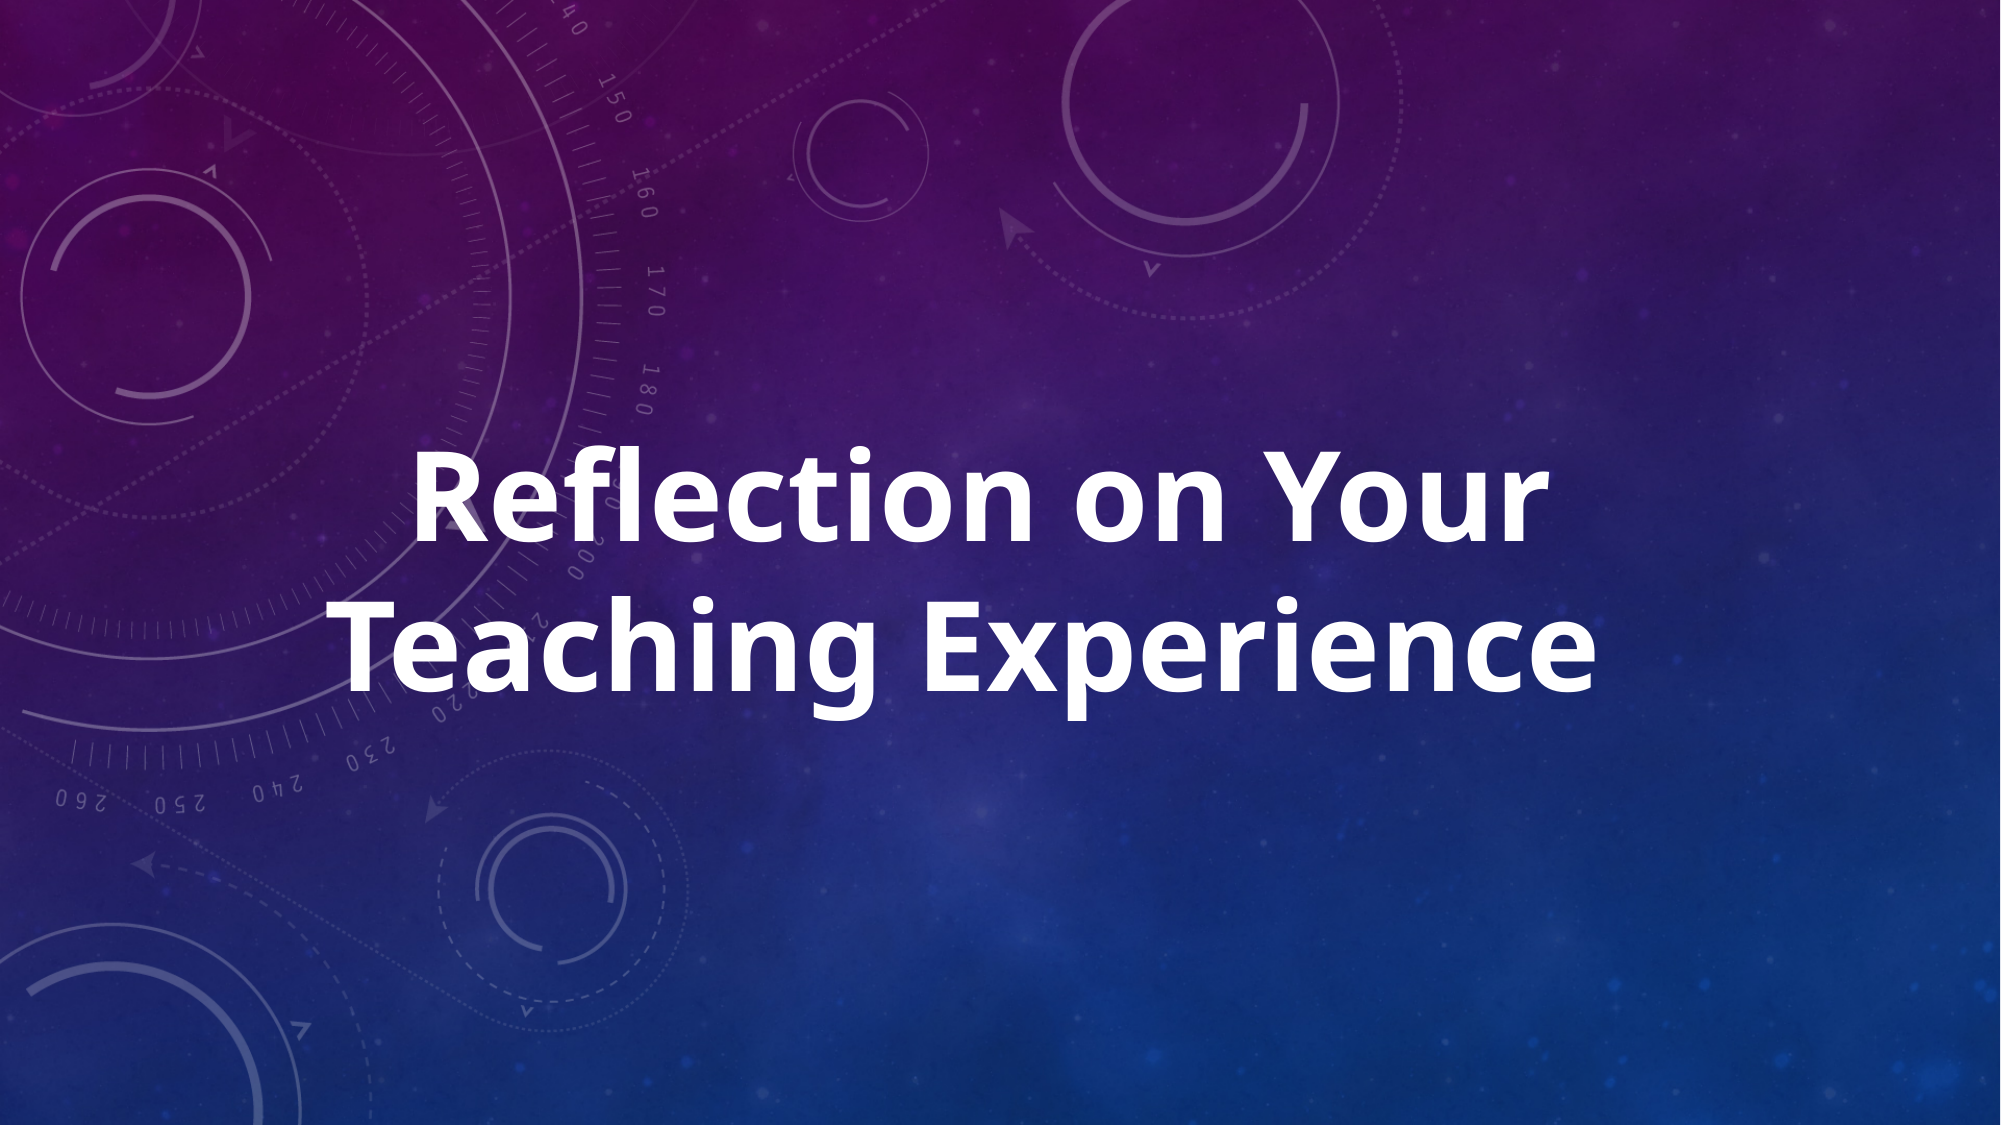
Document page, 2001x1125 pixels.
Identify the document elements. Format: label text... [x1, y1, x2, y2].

picture [0, 0, 2001, 1125]
title Reflection on Your Teaching Experience [271, 232, 1688, 725]
